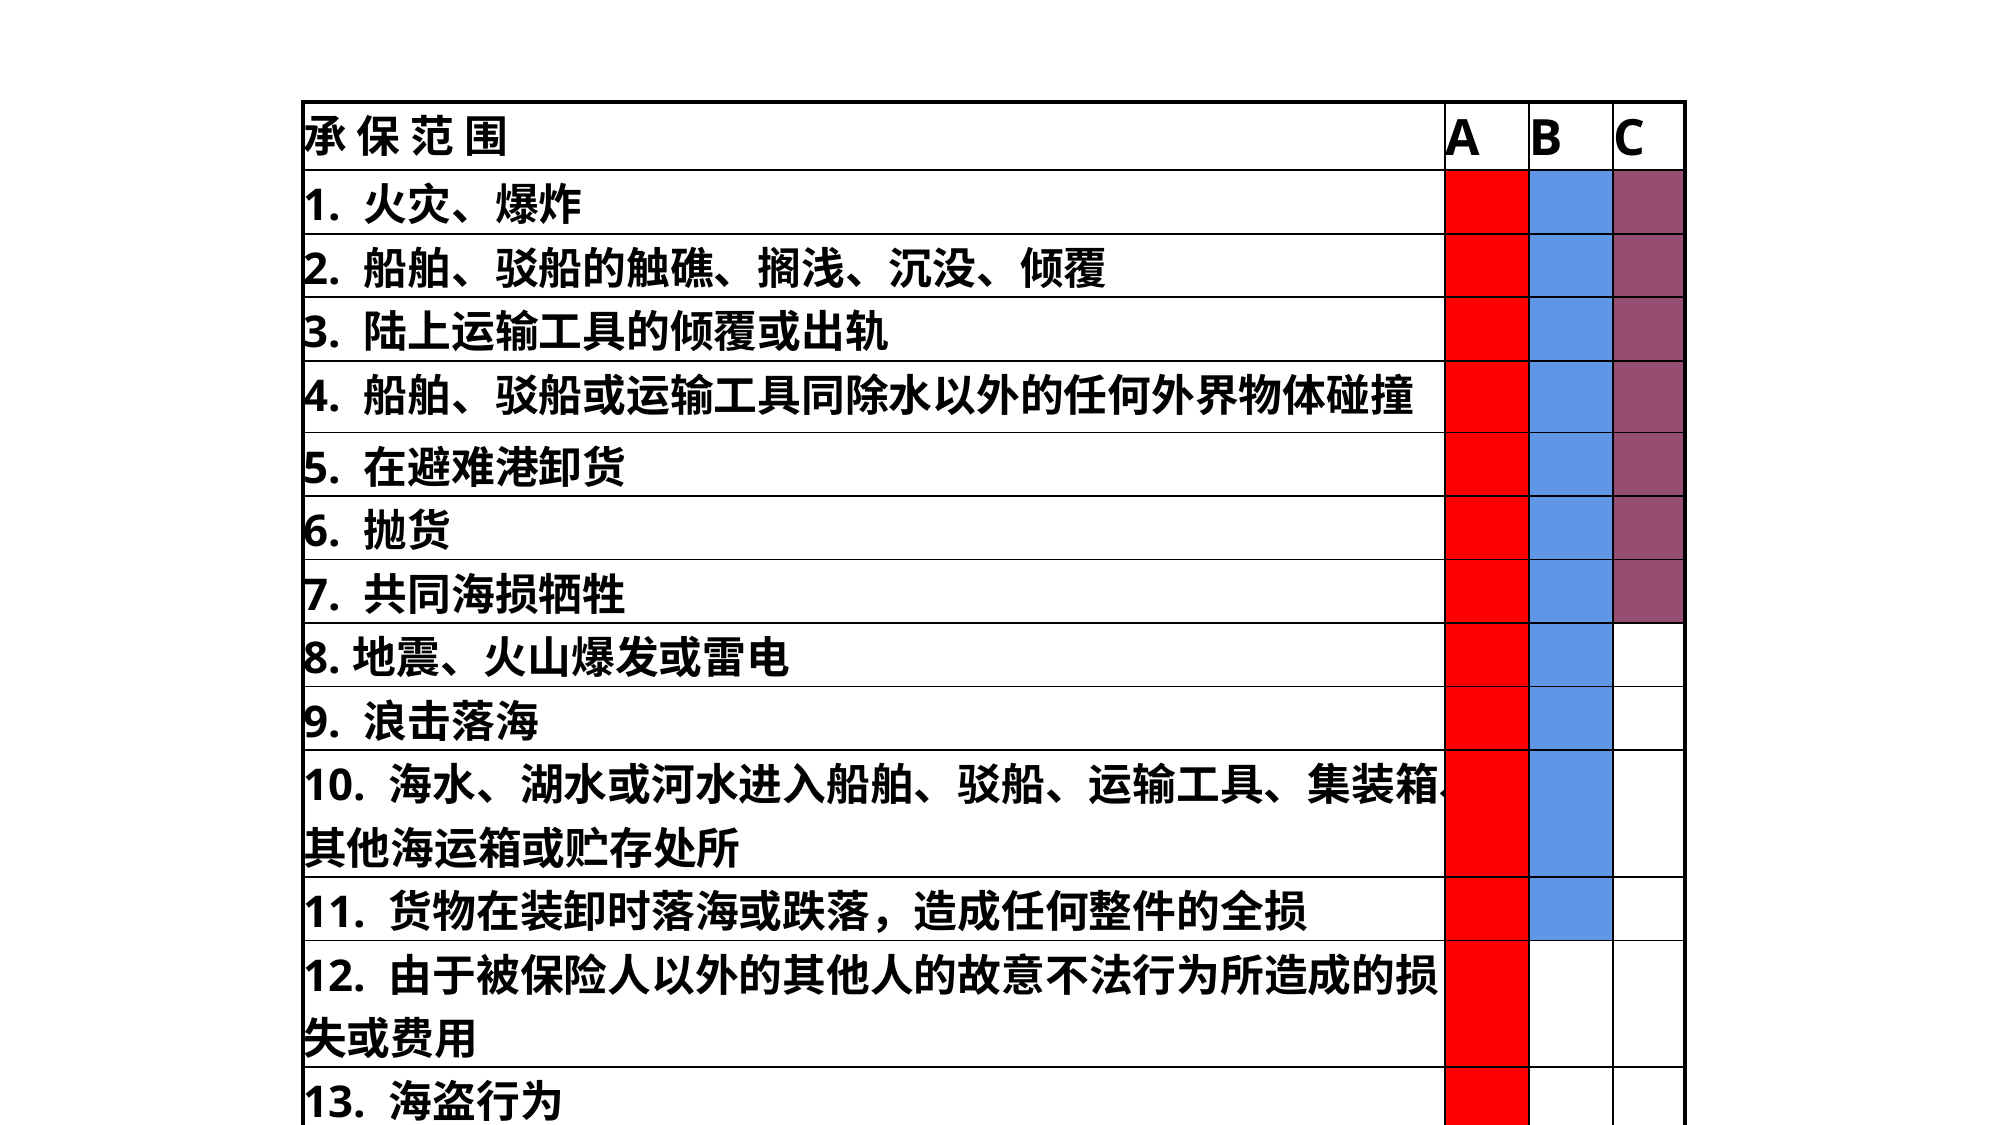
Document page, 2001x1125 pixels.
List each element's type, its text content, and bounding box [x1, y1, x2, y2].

table_cell [1530, 433, 1612, 495]
table_cell [1446, 878, 1528, 940]
table_cell [1530, 941, 1612, 1066]
table_cell [1614, 235, 1683, 296]
table_cell 10. 海水、湖水或河水进入船舶、驳船、运输工具、集装箱、其他海运箱或贮存处所 [305, 751, 1444, 876]
table_cell 1. 火灾、爆炸 [305, 171, 1444, 233]
table_cell [1614, 624, 1683, 686]
table_cell 4. 船舶、驳船或运输工具同除水以外的任何外界物体碰撞 [305, 362, 1444, 432]
table_cell [1614, 878, 1683, 940]
table_cell [1530, 497, 1612, 559]
table_cell 9. 浪击落海 [305, 687, 1444, 749]
table_cell 12. 由于被保险人以外的其他人的故意不法行为所造成的损失或费用 [305, 941, 1444, 1066]
table_cell 2. 船舶、驳船的触礁、搁浅、沉没、倾覆 [305, 235, 1444, 296]
table_cell [1446, 560, 1528, 622]
table_cell [1446, 298, 1528, 360]
table_cell [1530, 751, 1612, 876]
table_cell [1614, 941, 1683, 1066]
table_cell 7. 共同海损牺牲 [305, 560, 1444, 622]
table_header B [1530, 104, 1612, 169]
table_cell [1446, 1068, 1528, 1125]
table_cell 13. 海盗行为 [305, 1068, 1444, 1125]
table_cell [1530, 235, 1612, 296]
table_cell [1614, 298, 1683, 360]
table_cell 5. 在避难港卸货 [305, 433, 1444, 495]
table_cell [1530, 560, 1612, 622]
table_cell [1530, 298, 1612, 360]
table_cell 3. 陆上运输工具的倾覆或出轨 [305, 298, 1444, 360]
table_cell [1614, 751, 1683, 876]
table_cell [1530, 1068, 1612, 1125]
table_cell [1530, 362, 1612, 432]
table_cell [1614, 362, 1683, 432]
table_cell [1446, 497, 1528, 559]
table_cell [1530, 878, 1612, 940]
table_cell [1614, 433, 1683, 495]
table_header 承 保 范 围 [305, 104, 1444, 169]
table_cell [1614, 1068, 1683, 1125]
table_cell [1614, 497, 1683, 559]
table_cell [1530, 171, 1612, 233]
table_cell [1614, 687, 1683, 749]
table_cell 11. 货物在装卸时落海或跌落，造成任何整件的全损 [305, 878, 1444, 940]
table_cell 6. 抛货 [305, 497, 1444, 559]
table_cell [1446, 235, 1528, 296]
table_cell [1446, 687, 1528, 749]
table_header A [1446, 104, 1528, 169]
table_cell [1614, 171, 1683, 233]
table_cell [1446, 433, 1528, 495]
table_cell [1446, 362, 1528, 432]
table_cell [1530, 687, 1612, 749]
table_cell [1530, 624, 1612, 686]
table_cell [1446, 171, 1528, 233]
table_cell [1446, 624, 1528, 686]
table_cell [1614, 560, 1683, 622]
table_cell [1446, 941, 1528, 1066]
table_cell [1446, 751, 1528, 876]
table_cell 8.地震、火山爆发或雷电 [305, 624, 1444, 686]
table_header C [1614, 104, 1683, 169]
